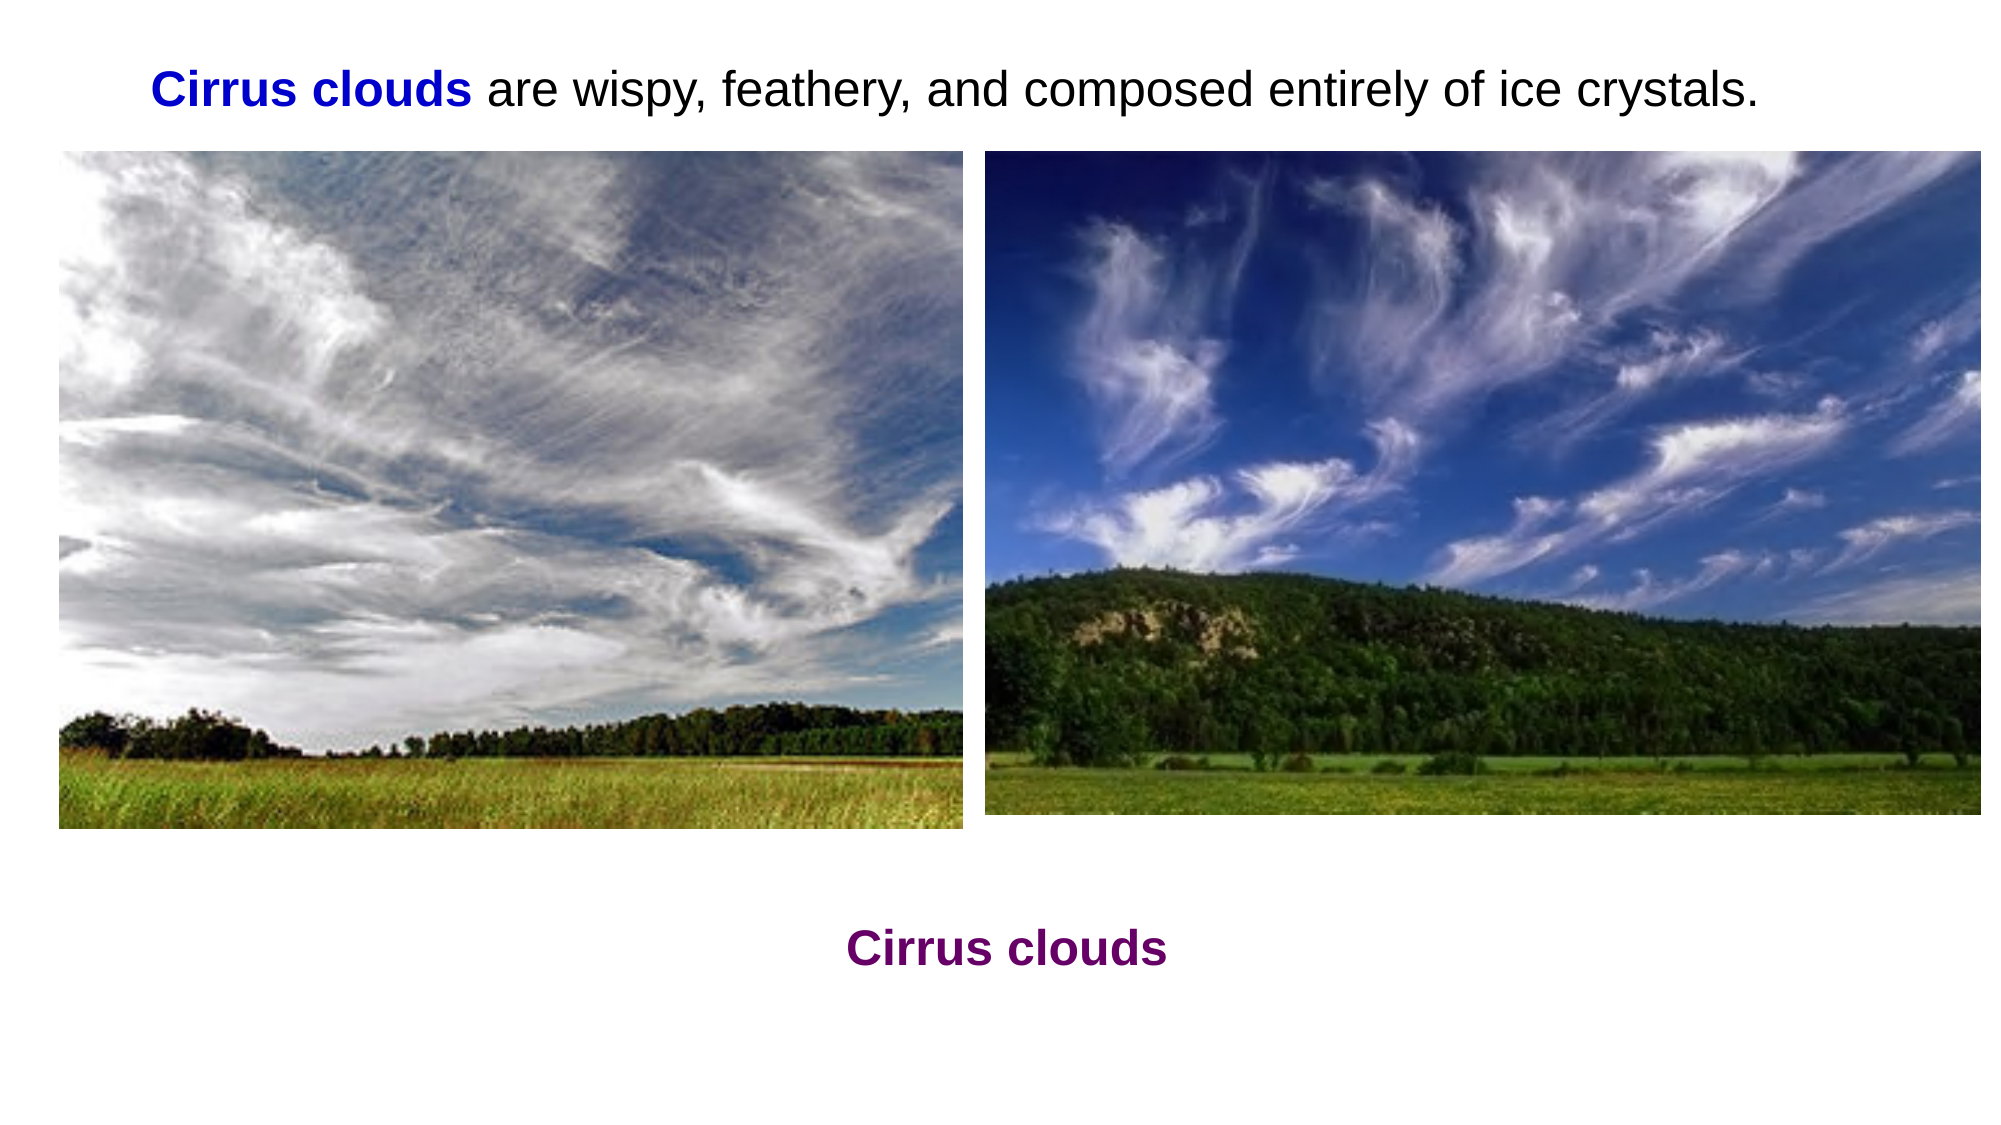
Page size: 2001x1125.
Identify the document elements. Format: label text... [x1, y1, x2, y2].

picture [59, 151, 963, 829]
text_box Cirrus clouds [831, 908, 1256, 983]
picture [985, 151, 1981, 815]
text_box Cirrus clouds are wispy, feathery, and composed entirely of ice crystals. [31, 48, 1895, 124]
